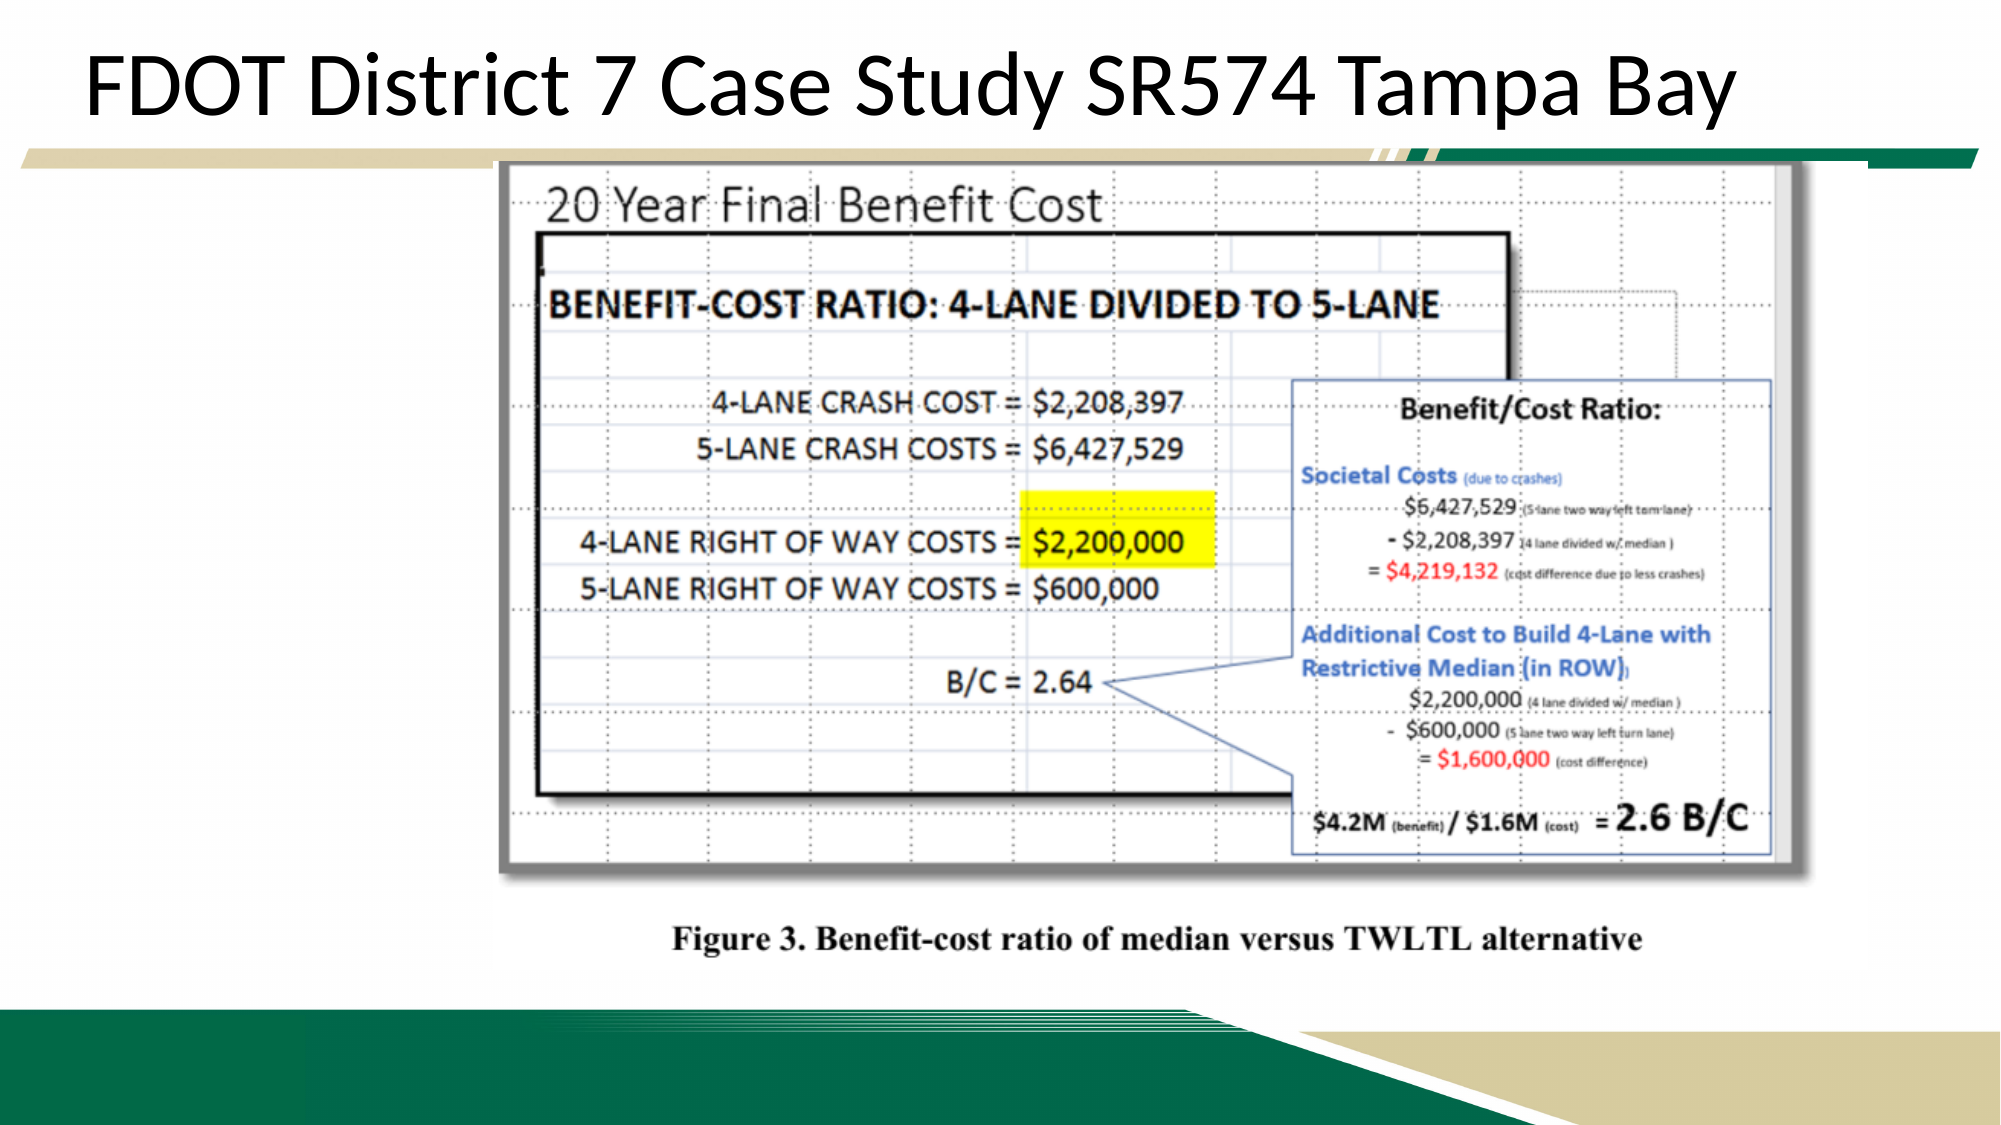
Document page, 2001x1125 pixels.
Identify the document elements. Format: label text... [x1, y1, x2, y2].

title FDOT District 7 Case Study SR574 Tampa Bay [69, 29, 1935, 146]
picture [0, 0, 2001, 1125]
